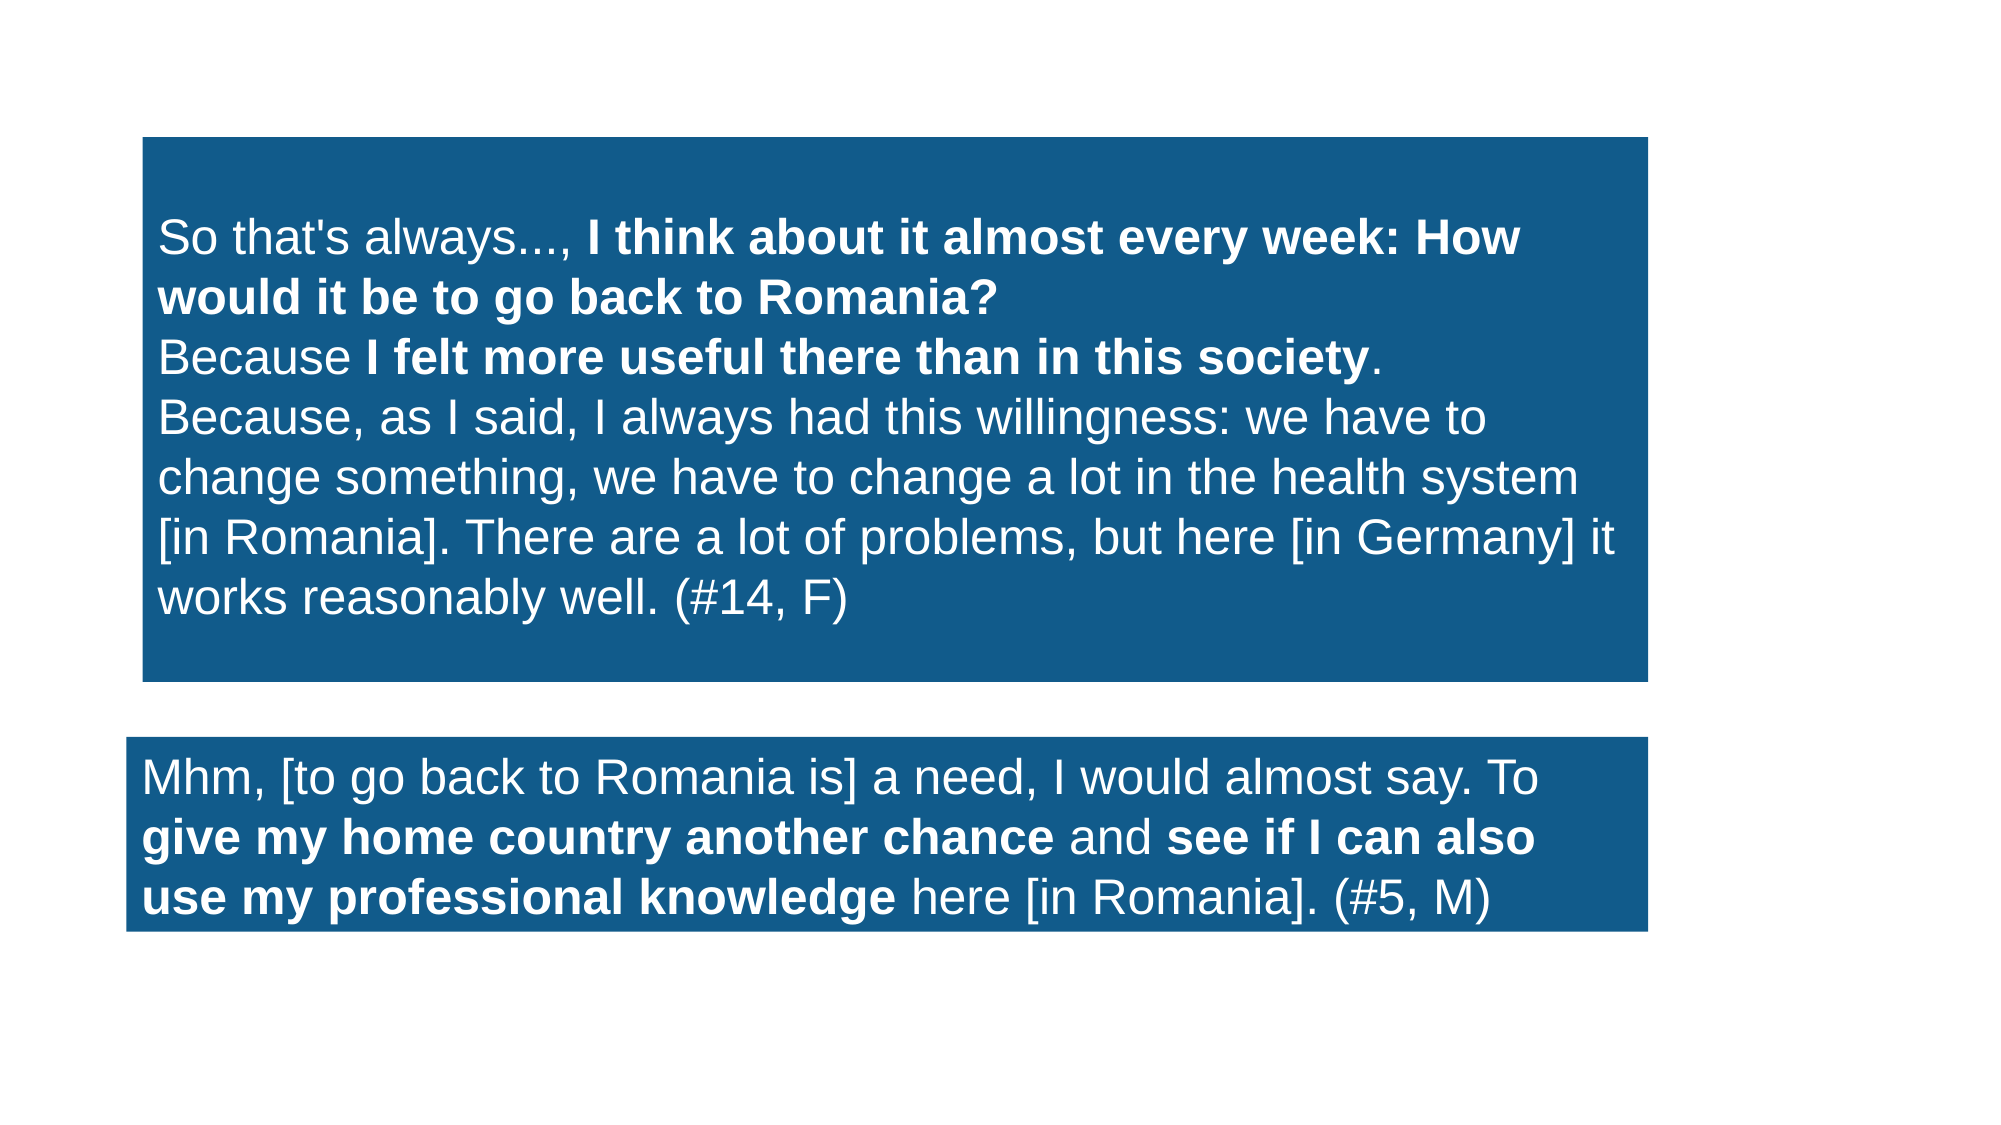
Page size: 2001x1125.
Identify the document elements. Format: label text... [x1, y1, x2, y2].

text_box Mhm, [to go back to Romania is] a need, I would almost say. To give my home country another chance and see if I can also use my professional knowledge here [in Romania]. (#5, M) [126, 736, 1649, 932]
text_box So that's always..., I think about it almost every week: How would it be to go back to Romania? Because I felt more useful there than in this society. Because, as I said, I always had this willingness: we have to change something, we have to change a lot in the health system [in Romania]. There are a lot of problems, but here [in Germany] it works reasonably well. (#14, F) [142, 137, 1649, 682]
